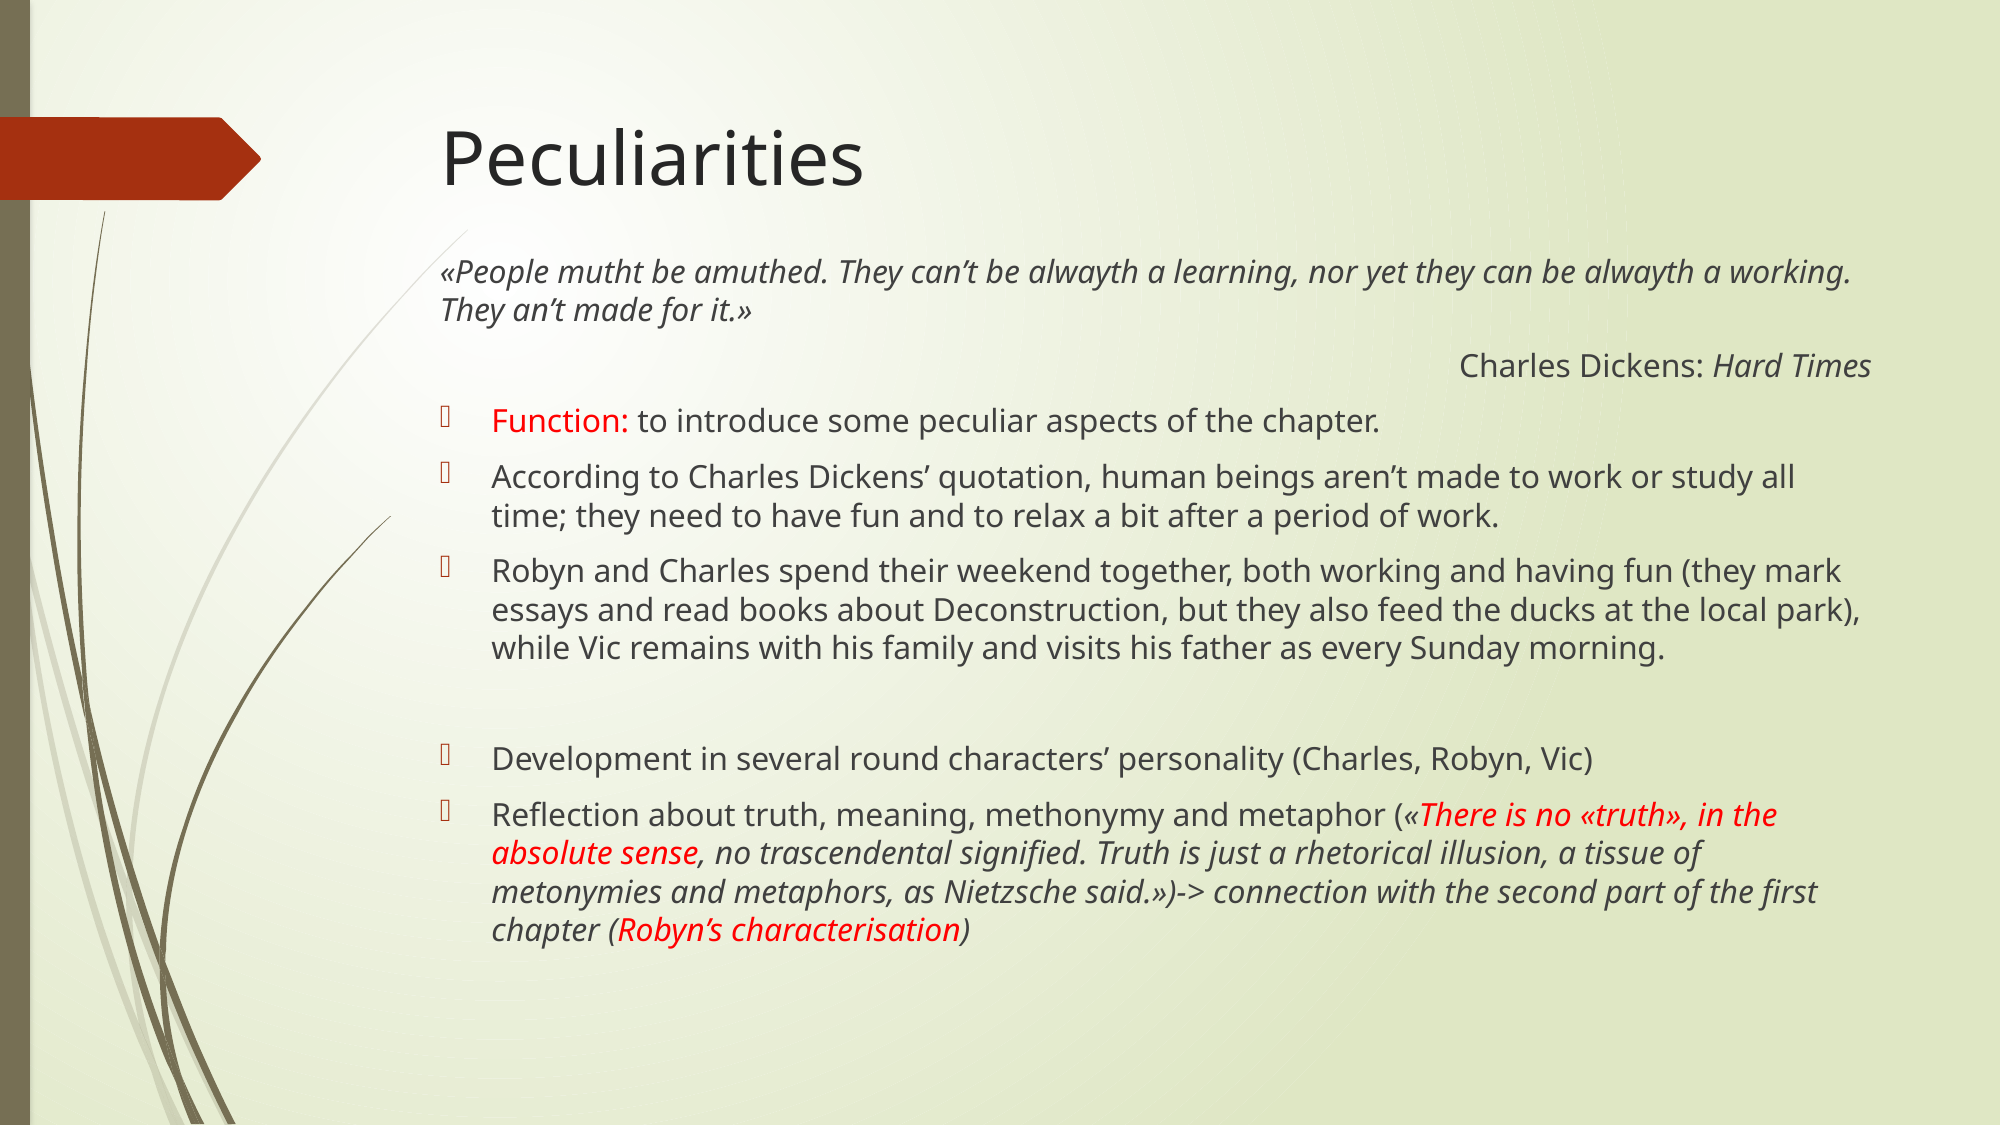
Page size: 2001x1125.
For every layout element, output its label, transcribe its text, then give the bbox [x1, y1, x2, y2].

list «People mutht be amuthed. They can’t be alwayth a learning, nor yet they can be alwayth a working. They an’t made for it.» Charles Dickens: Hard Times Function: to introduce some peculiar aspects of the chapter. According to Charles Dickens’ quotation, human beings aren’t made to work or study all time; they need to have fun and to relax a bit after a period of work. Robyn and Charles spend their weekend together, both working and having fun (they mark essays and read books about Deconstruction, but they also feed the ducks at the local park), while Vic remains with his family and visits his father as every Sunday morning. Development in several round characters’ personality (Charles, Robyn, Vic) Reflection about truth, meaning, methonymy and metaphor («There is no «truth», in the absolute sense, no trascendental signified. Truth is just a rhetorical illusion, a tissue of metonymies and metaphors, as Nietzsche said.»)-> connection with the second part of the first chapter (Robyn’s characterisation) [424, 243, 1888, 970]
title Peculiarities [425, 102, 1888, 243]
